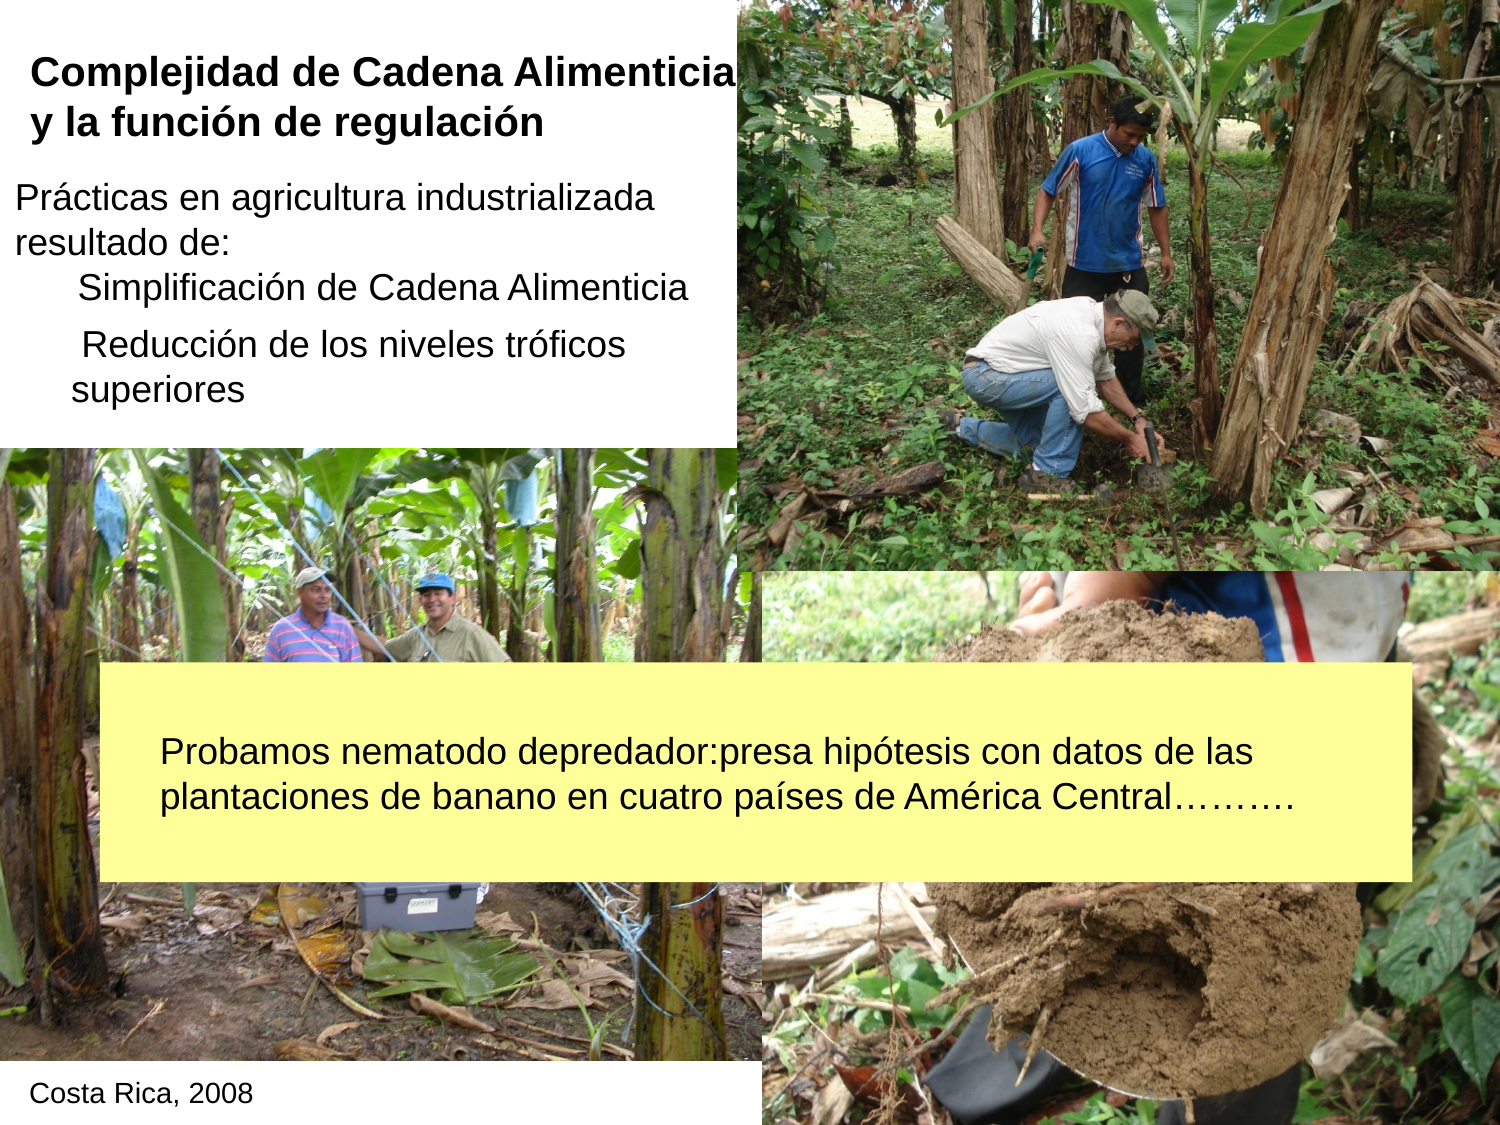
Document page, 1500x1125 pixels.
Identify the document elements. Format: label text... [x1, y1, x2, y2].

text_box Prácticas en agricultura industrializada resultado de: Simplificación de Cadena Alimenticia [0, 165, 725, 312]
text_box Costa Rica, 2008 [14, 1070, 269, 1118]
text_box Reducción de los niveles tróficos superiores [0, 312, 725, 446]
text_box Complejidad de Cadena Alimenticia y la función de regulación [15, 37, 732, 153]
picture [0, 0, 1500, 1125]
